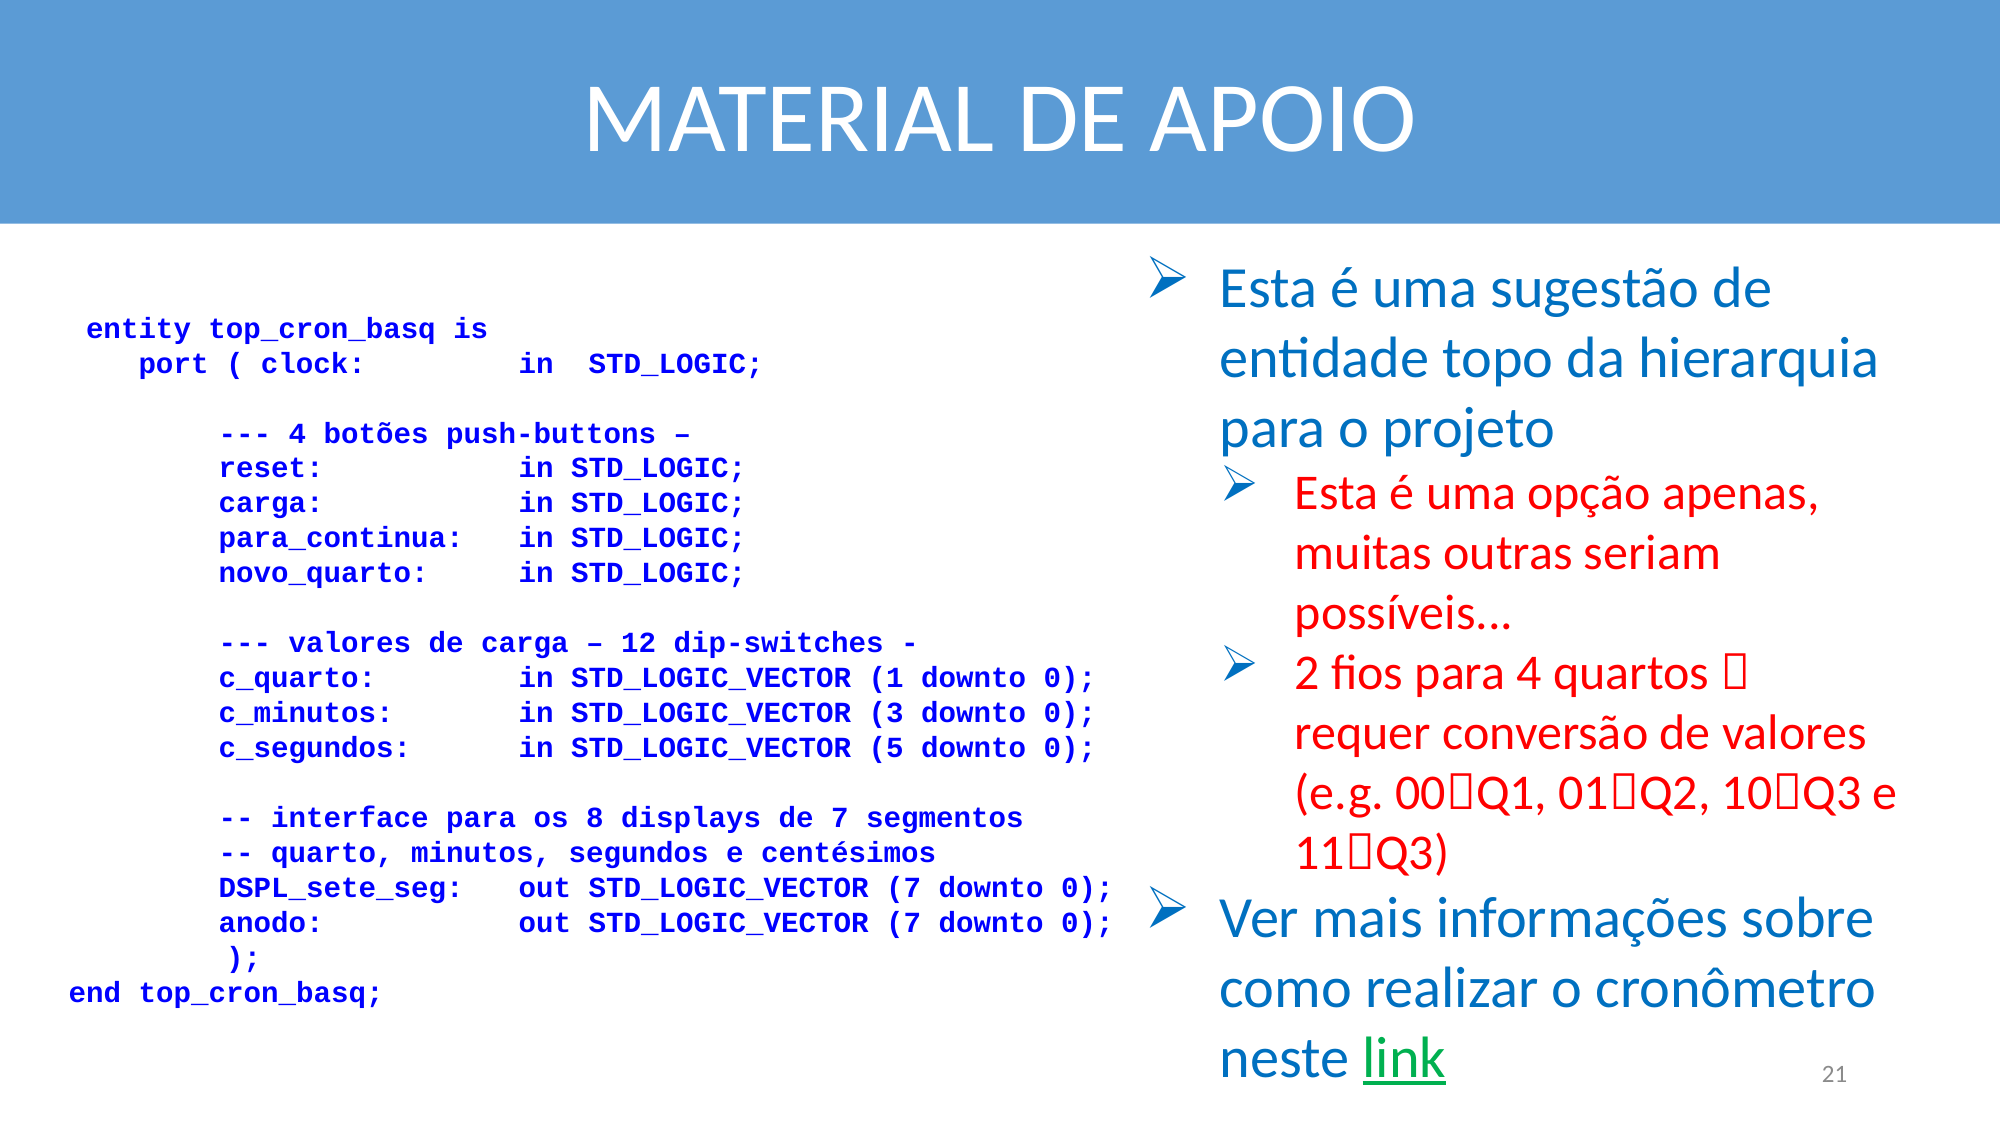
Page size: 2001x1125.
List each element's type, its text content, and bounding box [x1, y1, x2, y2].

slide_number 21 [1412, 1042, 1863, 1103]
text_box entity top_cron_basq is port ( clock: in STD_LOGIC; --- 4 botões push-buttons – reset: in STD_LOGIC; carga: in STD_LOGIC; para_continua: in STD_LOGIC; novo_quarto: in STD_LOGIC; --- valores de carga – 12 dip-switches - c_quarto: in STD_LOGIC_VECTOR (1 downto 0); c_minutos: in STD_LOGIC_VECTOR (3 downto 0); c_segundos: in STD_LOGIC_VECTOR (5 downto 0); -- interface para os 8 displays de 7 segmentos -- quarto, minutos, segundos e centésimos DSPL_sete_seg: out STD_LOGIC_VECTOR (7 downto 0); anodo: out STD_LOGIC_VECTOR (7 downto 0); ); end top_cron_basq; [53, 301, 1137, 1016]
text_box MATERIAL DE APOIO [0, 0, 2000, 225]
text_box Esta é uma sugestão de entidade topo da hierarquia para o projeto Esta é uma opção apenas, muitas outras seriam possíveis... 2 fios para 4 quartos  requer conversão de valores (e.g. 00Q1, 01Q2, 10Q3 e 11Q3) Ver mais informações sobre como realizar o cronômetro neste link [1130, 241, 1914, 1097]
